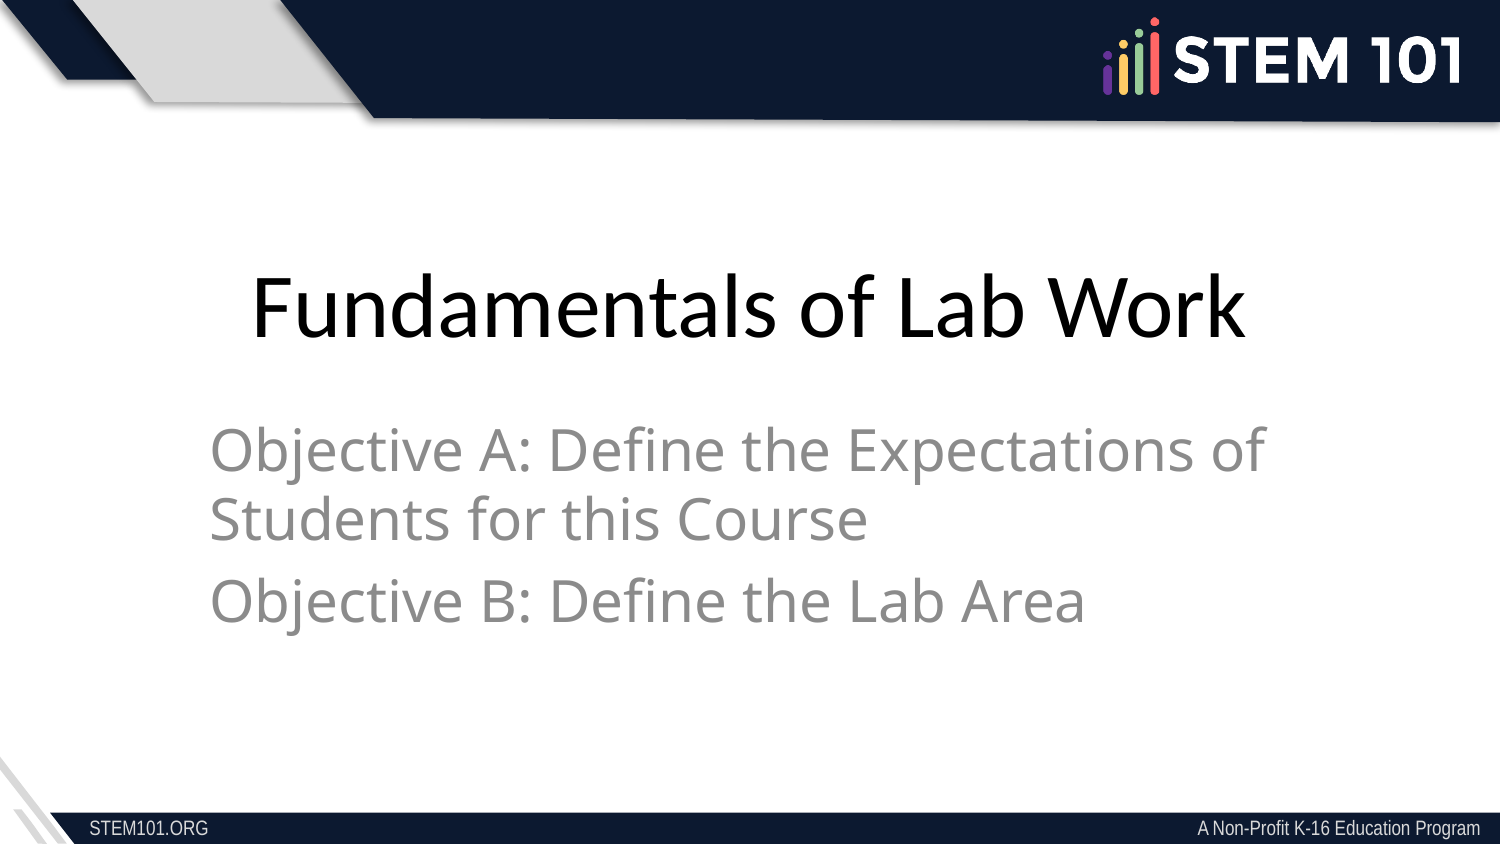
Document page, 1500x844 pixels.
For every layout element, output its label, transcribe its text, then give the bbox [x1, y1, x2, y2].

text_box Fundamentals of Lab Work [194, 180, 1306, 405]
picture [1103, 17, 1459, 95]
text_box Objective A: Define the Expectations of Students for this Course Objective B: Define the Lab Area [194, 405, 1372, 693]
